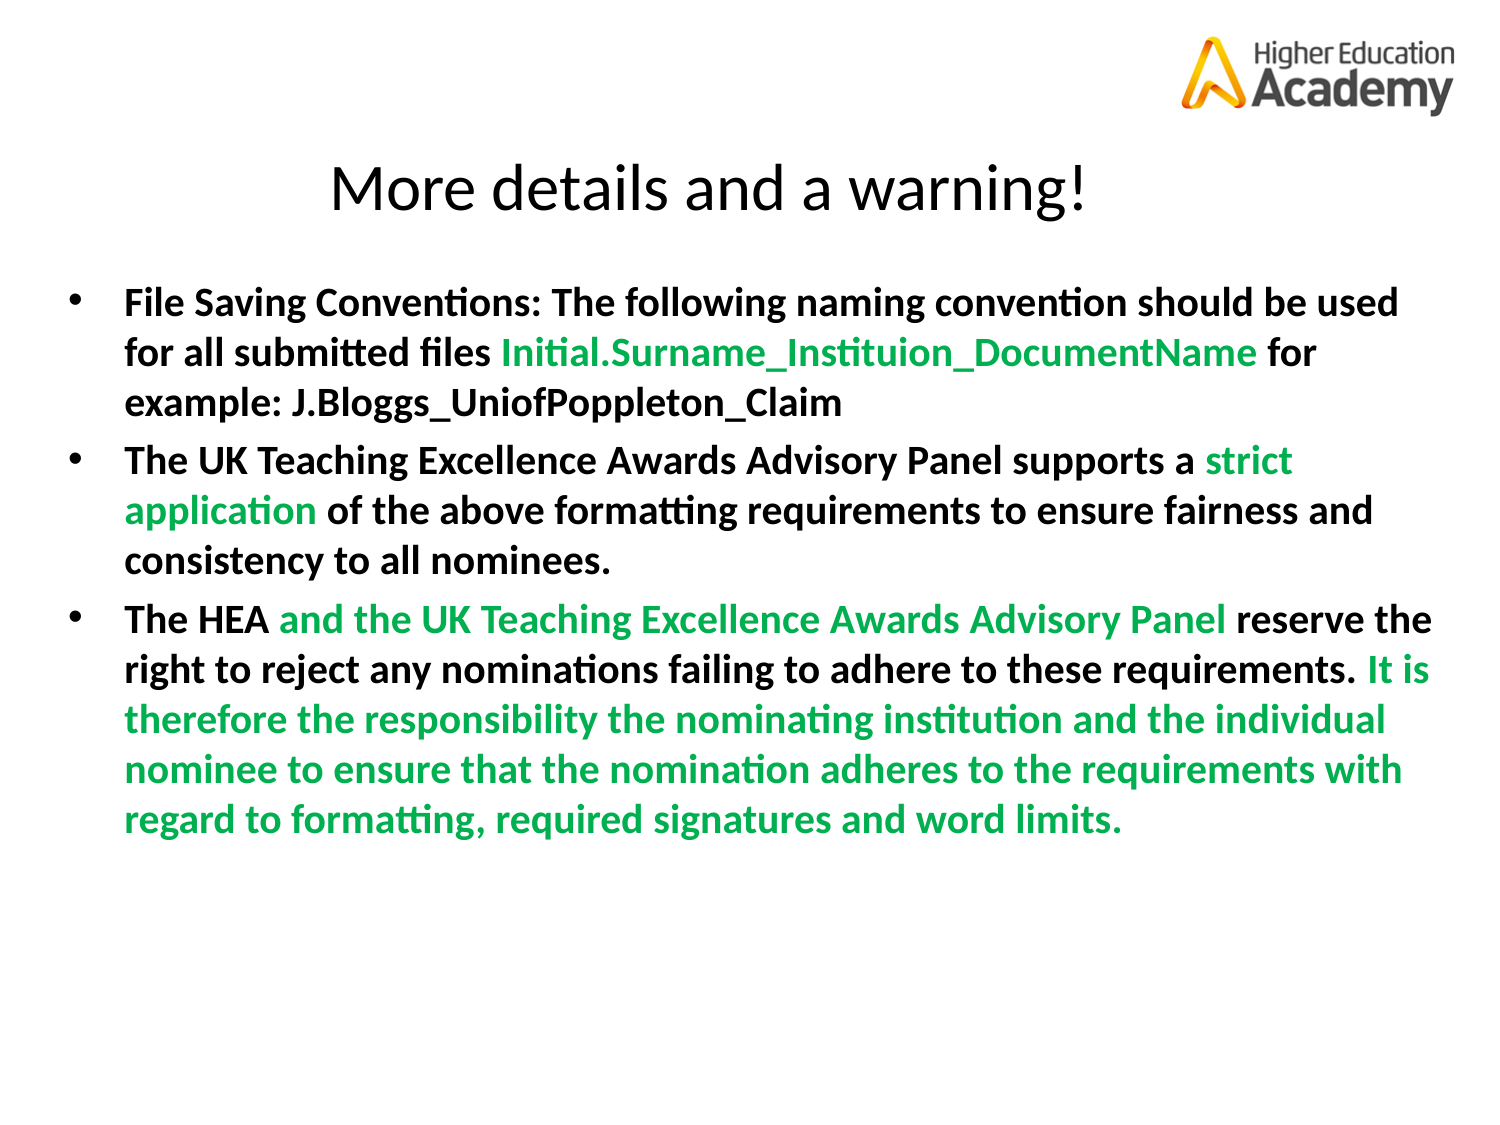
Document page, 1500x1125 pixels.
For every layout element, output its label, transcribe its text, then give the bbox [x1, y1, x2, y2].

title More details and a warning! [159, 113, 1260, 232]
picture [1174, 30, 1460, 124]
list File Saving Conventions: The following naming convention should be used for all submitted files Initial.Surname_Instituion_DocumentName for example: J.Bloggs_UniofPoppleton_Claim The UK Teaching Excellence Awards Advisory Panel supports a strict application of the above formatting requirements to ensure fairness and consistency to all nominees. The HEA and the UK Teaching Excellence Awards Advisory Panel reserve the right to reject any nominations failing to adhere to these requirements. It is therefore the responsibility the nominating institution and the individual nominee to ensure that the nomination adheres to the requirements with regard to formatting, required signatures and word limits. [53, 267, 1459, 1018]
